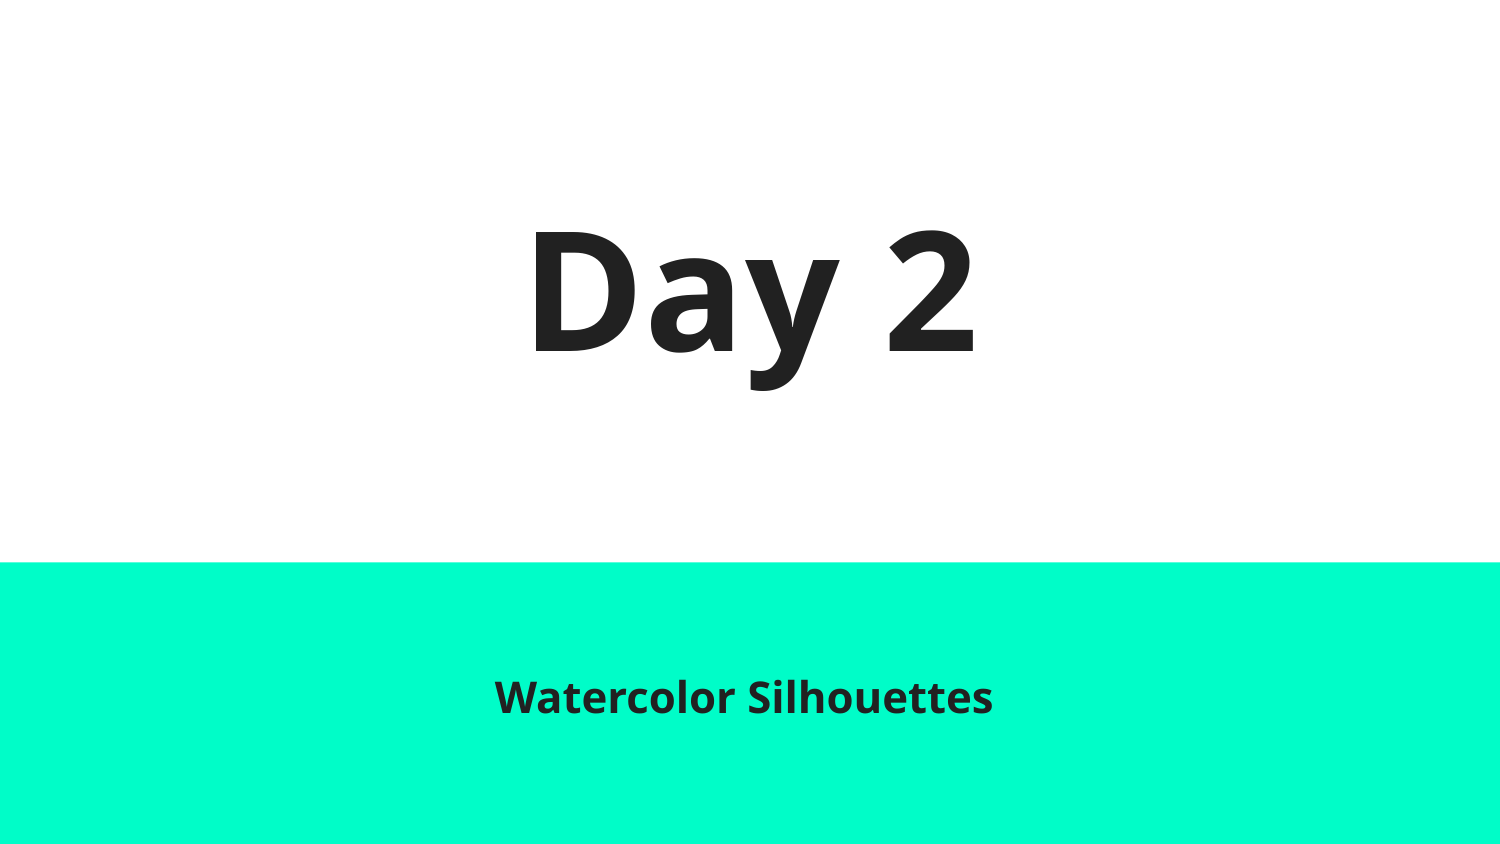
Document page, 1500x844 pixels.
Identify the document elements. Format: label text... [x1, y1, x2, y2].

title Day 2 [51, 64, 1449, 506]
subtitle Watercolor Silhouettes [51, 638, 1449, 755]
